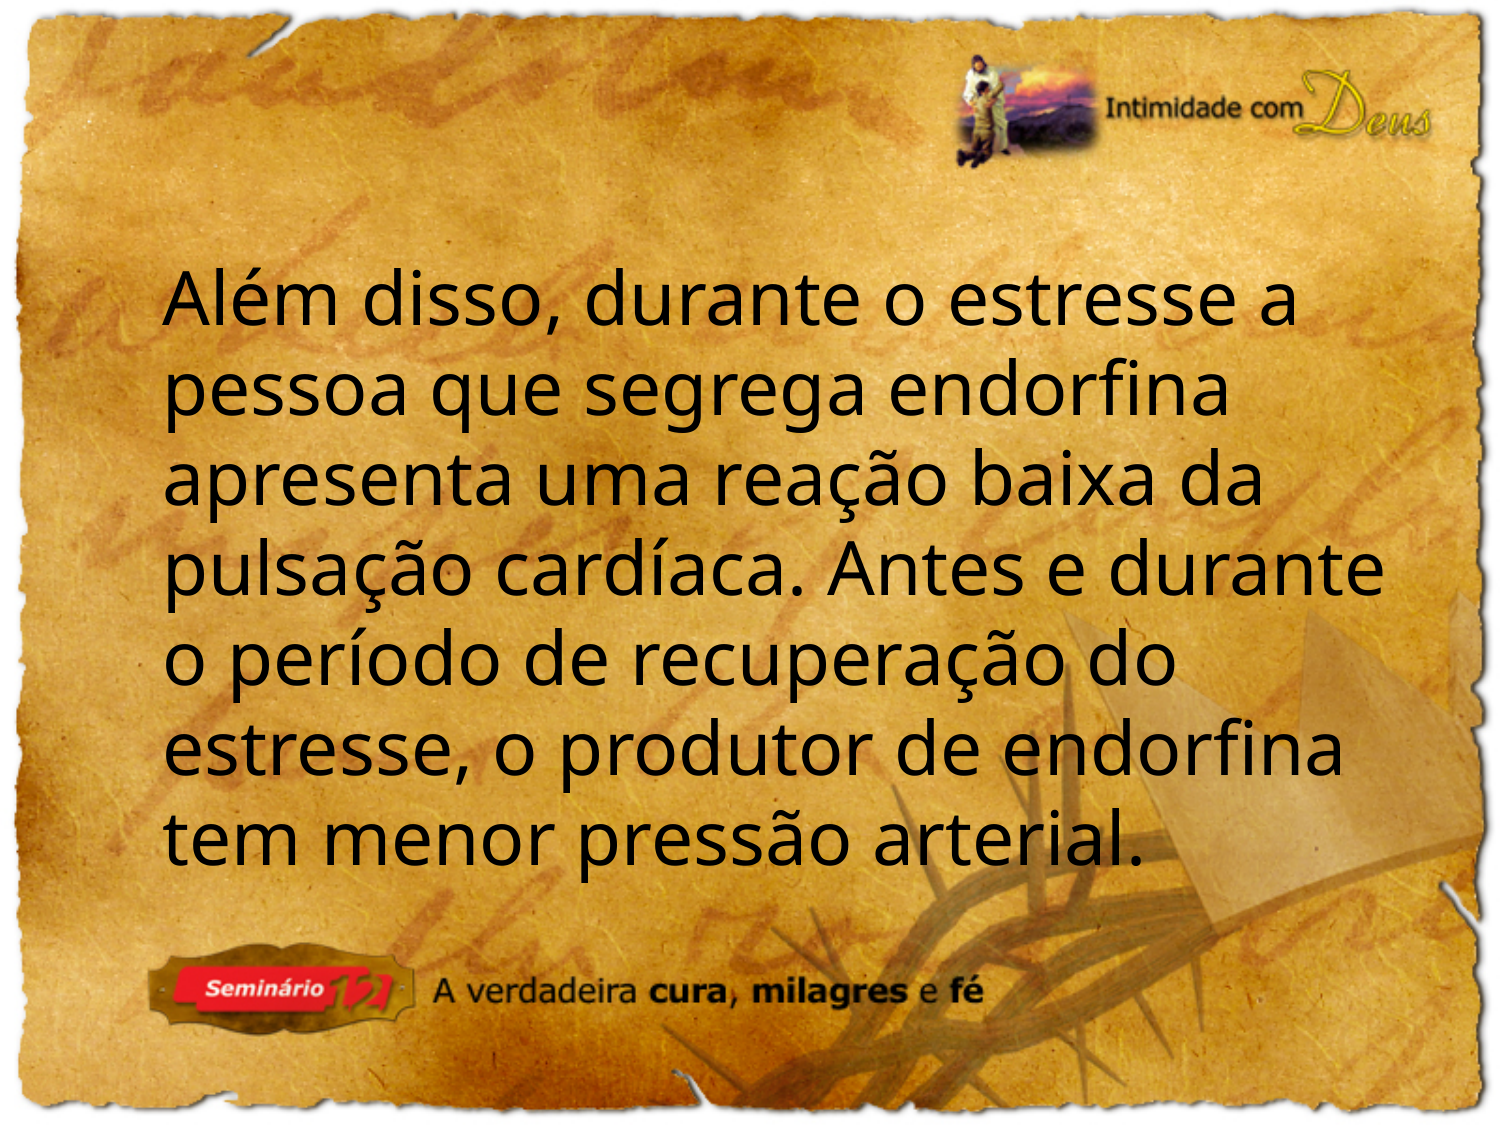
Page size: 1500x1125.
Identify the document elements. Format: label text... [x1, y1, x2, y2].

text_box Além disso, durante o estresse a pessoa que segrega endorfina apresenta uma reação baixa da pulsação cardíaca. Antes e durante o período de recuperação do estresse, o produtor de endorfina tem menor pressão arterial. [147, 243, 1436, 889]
picture [0, 0, 1500, 1125]
